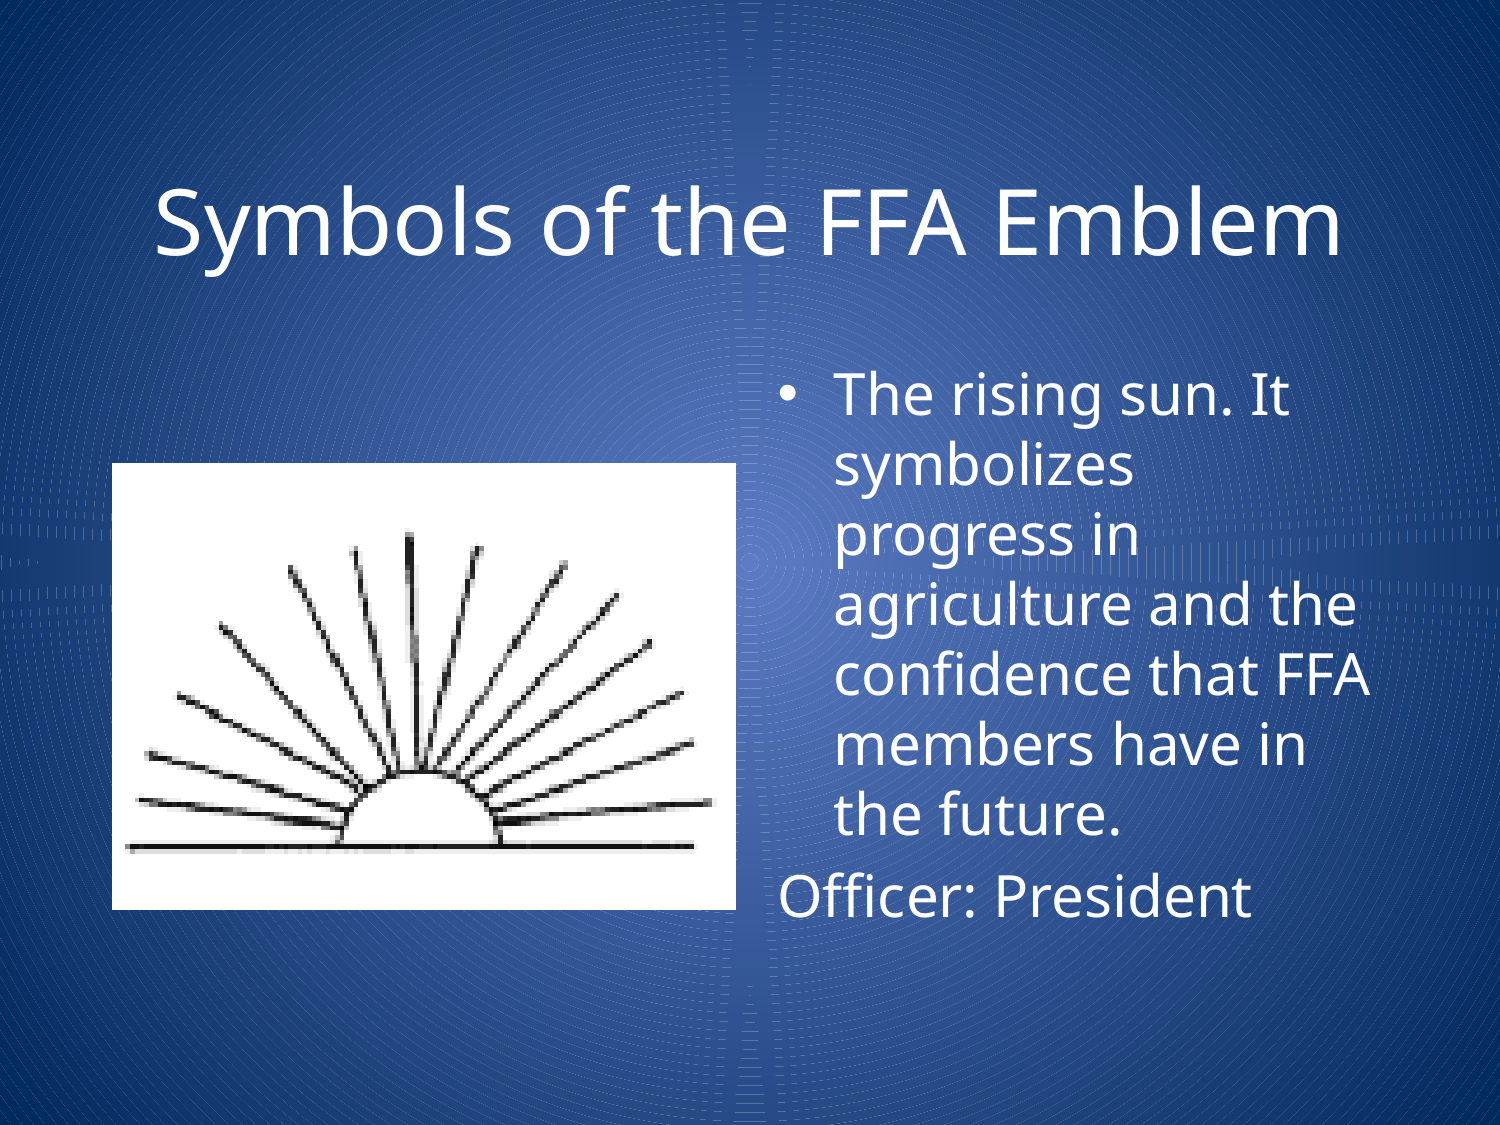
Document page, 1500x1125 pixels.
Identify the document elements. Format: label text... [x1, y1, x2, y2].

list The rising sun. It symbolizes progress in agriculture and the confidence that FFA members have in the future. Officer: President [762, 350, 1388, 1025]
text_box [112, 463, 737, 910]
title Symbols of the FFA Emblem [112, 125, 1388, 313]
